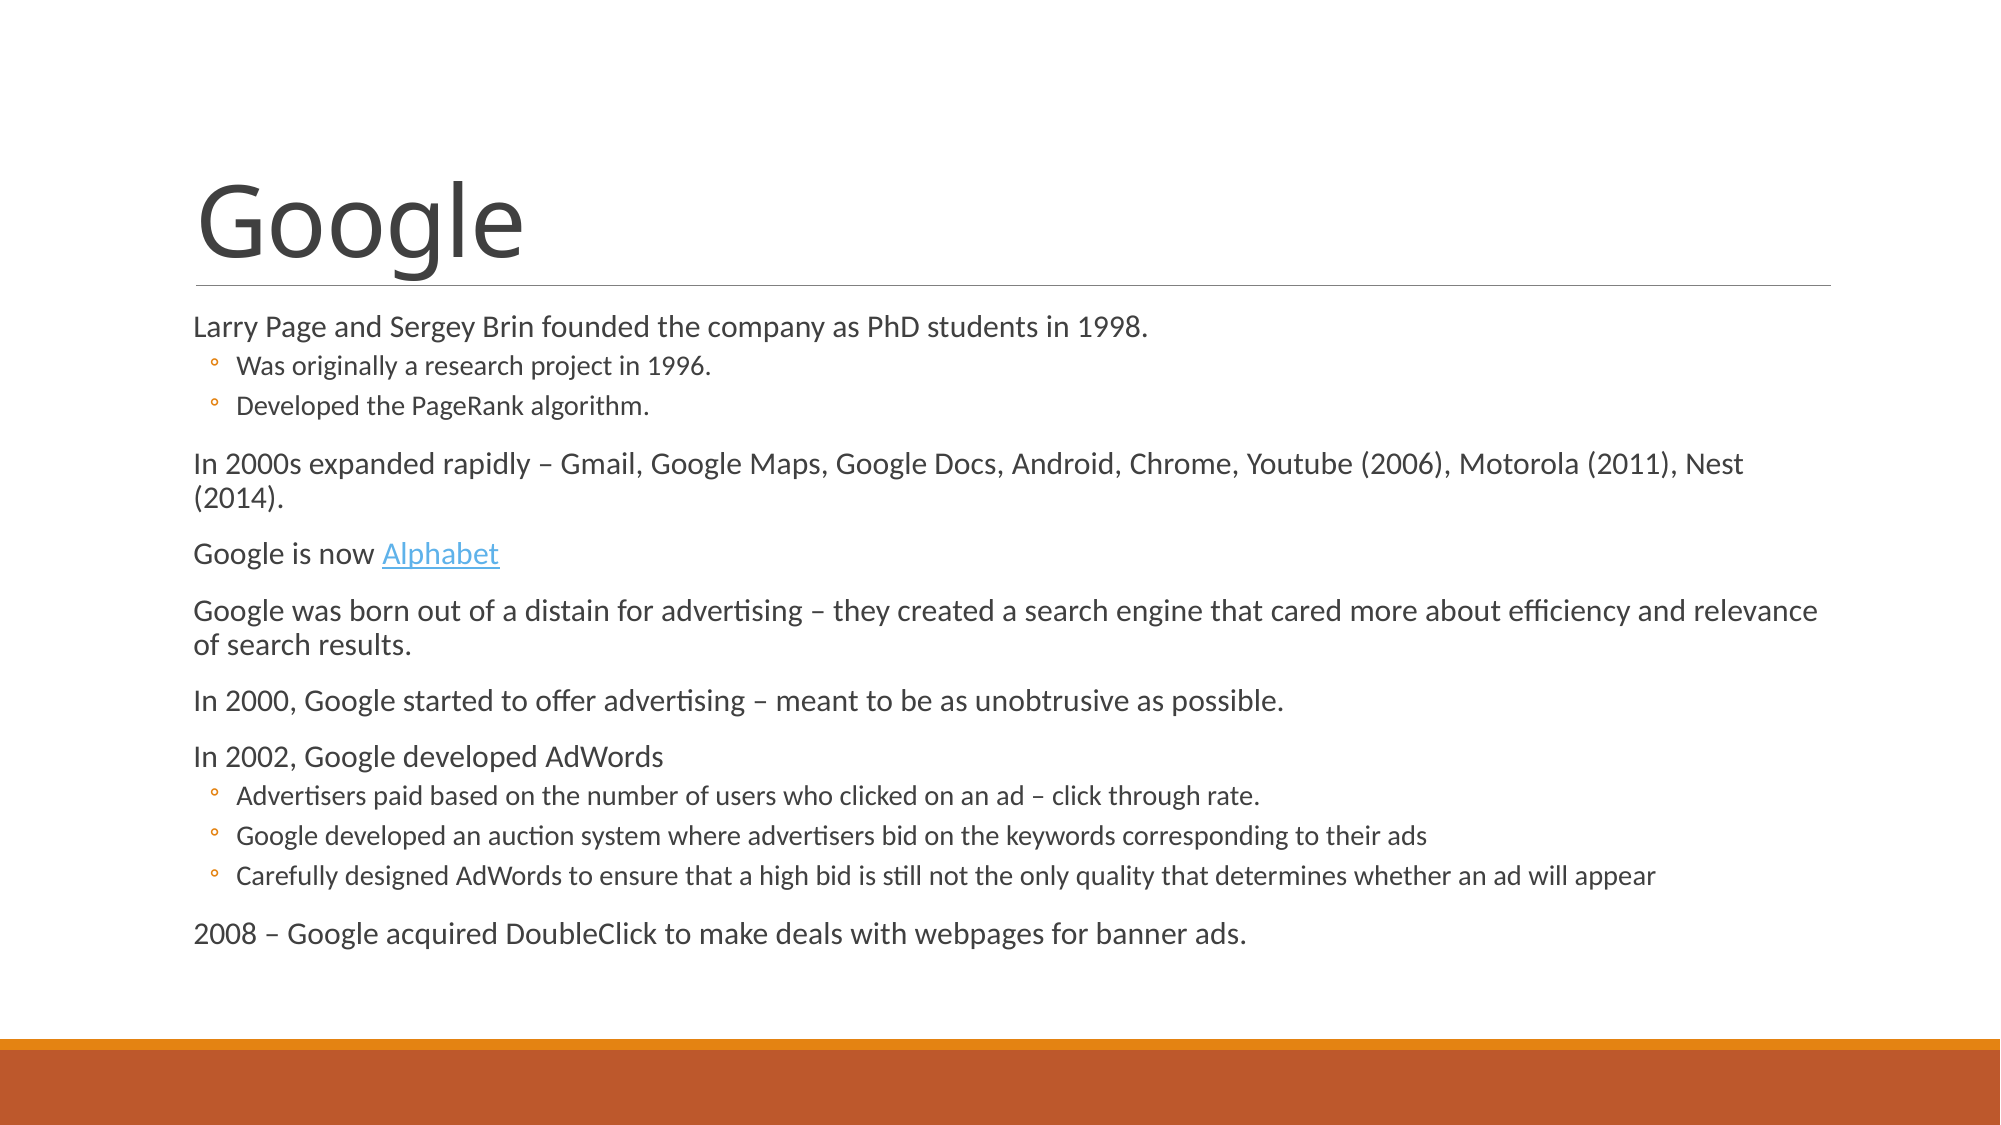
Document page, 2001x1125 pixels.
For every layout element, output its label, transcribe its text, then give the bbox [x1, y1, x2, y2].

list Larry Page and Sergey Brin founded the company as PhD students in 1998. Was originally a research project in 1996. Developed the PageRank algorithm. In 2000s expanded rapidly – Gmail, Google Maps, Google Docs, Android, Chrome, Youtube (2006), Motorola (2011), Nest (2014). Google is now Alphabet Google was born out of a distain for advertising – they created a search engine that cared more about efficiency and relevance of search results. In 2000, Google started to offer advertising – meant to be as unobtrusive as possible. In 2002, Google developed AdWords Advertisers paid based on the number of users who clicked on an ad – click through rate. Google developed an auction system where advertisers bid on the keywords corresponding to their ads Carefully designed AdWords to ensure that a high bid is still not the only quality that determines whether an ad will appear 2008 – Google acquired DoubleClick to make deals with webpages for banner ads. [180, 302, 1830, 963]
title Google [180, 47, 1830, 285]
